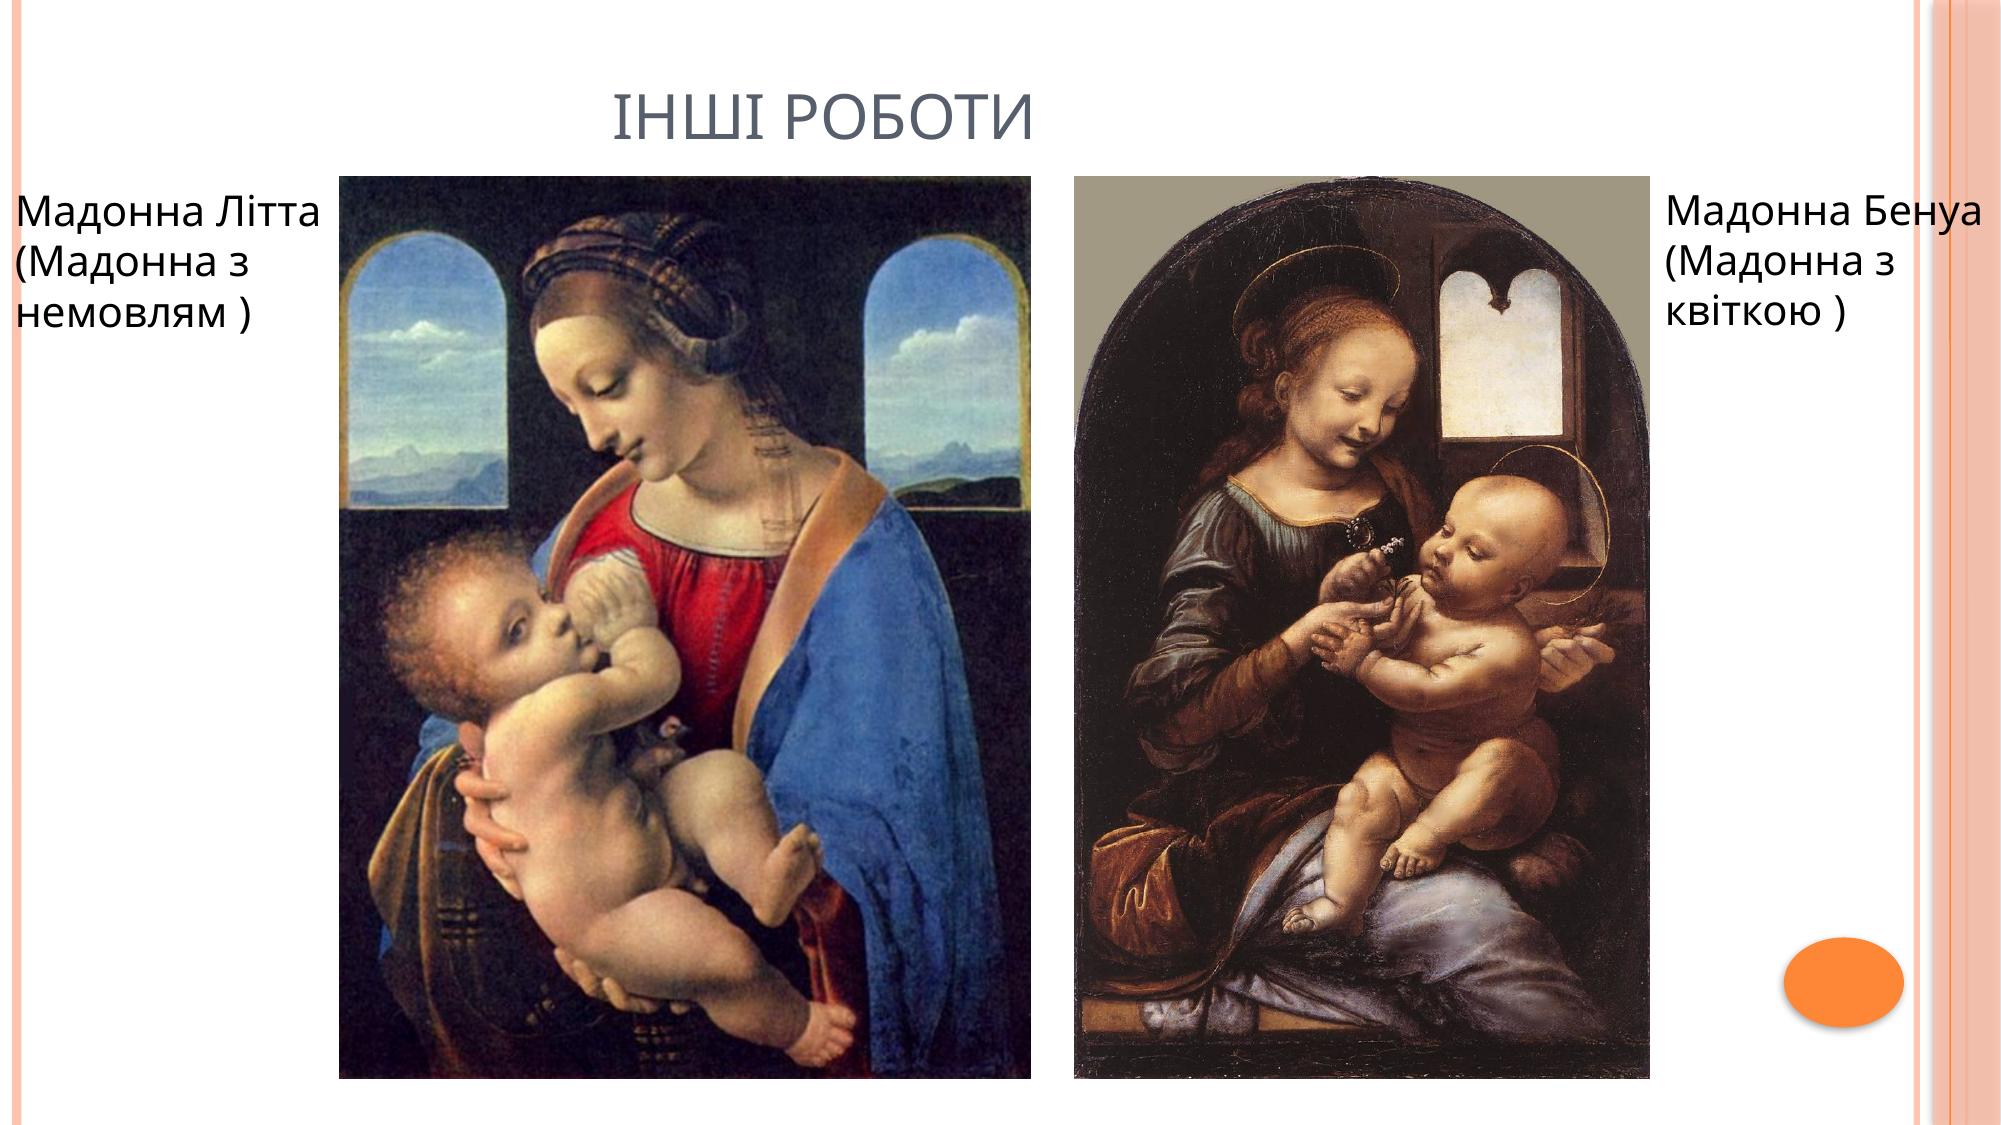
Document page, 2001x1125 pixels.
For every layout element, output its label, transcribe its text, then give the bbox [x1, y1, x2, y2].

title Інші роботи [0, 0, 1650, 160]
list Мадонна Літта (Мадонна з немовлям ) [0, 176, 335, 353]
picture [338, 175, 1031, 1079]
text_box Мадонна Бенуа (Мадонна з квіткою ) [1654, 176, 2000, 341]
picture [1073, 175, 1651, 1079]
